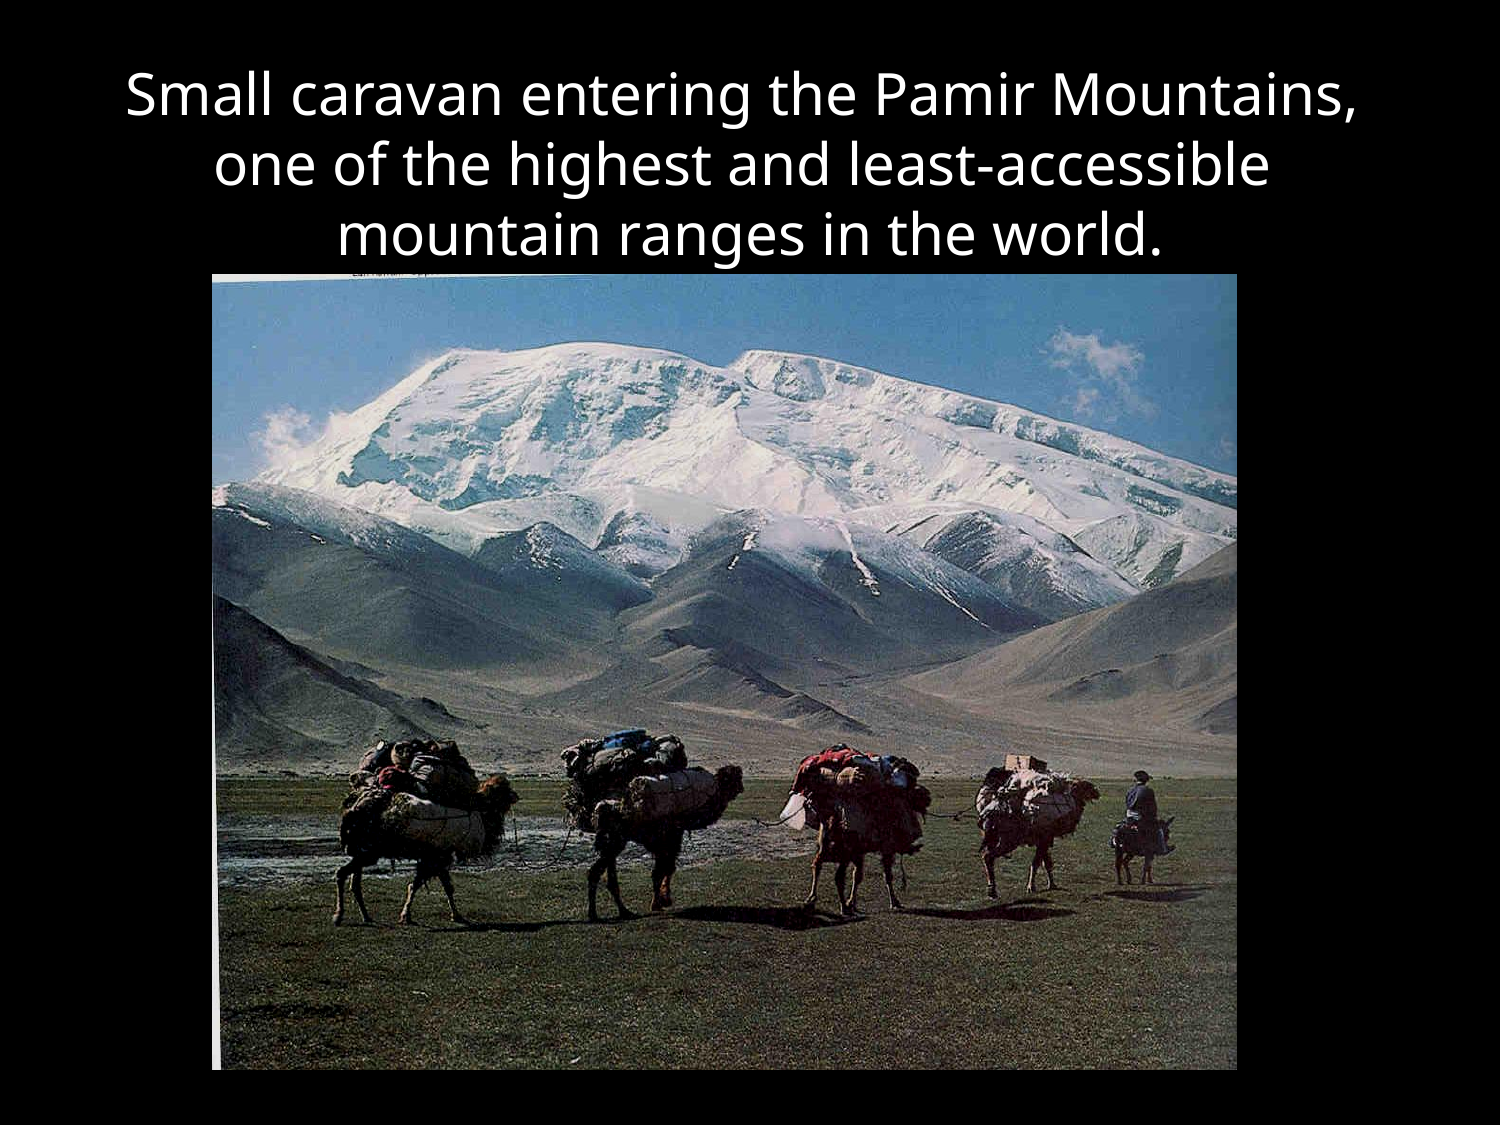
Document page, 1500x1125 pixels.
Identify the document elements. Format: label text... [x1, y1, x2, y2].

picture [212, 274, 1237, 1071]
text_box Small caravan entering the Pamir Mountains, one of the highest and least-accessible mountain ranges in the world. [37, 50, 1463, 275]
